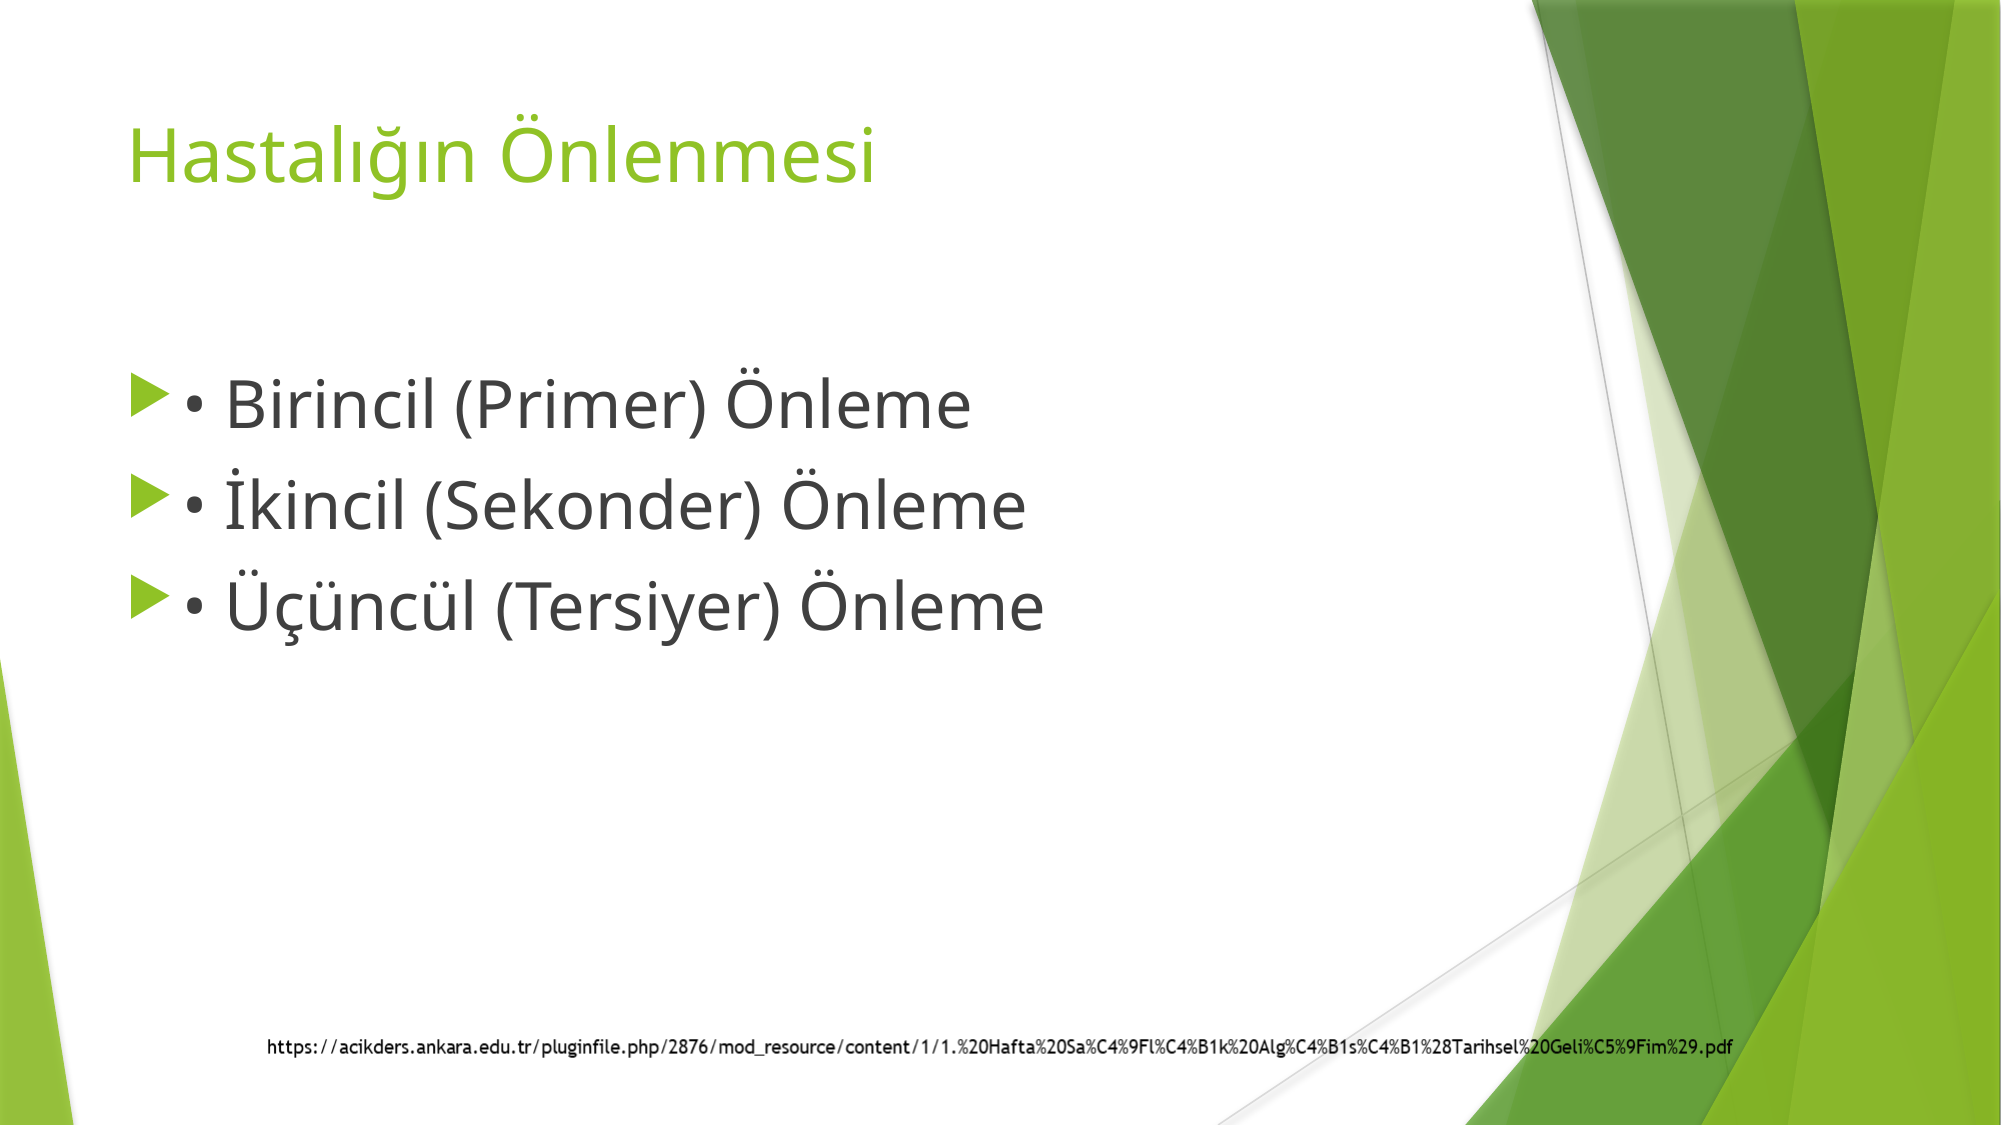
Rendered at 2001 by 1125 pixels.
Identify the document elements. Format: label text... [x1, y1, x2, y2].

picture [254, 1028, 1745, 1071]
title Hastalığın Önlenmesi [111, 99, 1522, 317]
list • Birincil (Primer) Önleme • İkincil (Sekonder) Önleme • Üçüncül (Tersiyer) Önleme [111, 354, 1522, 992]
